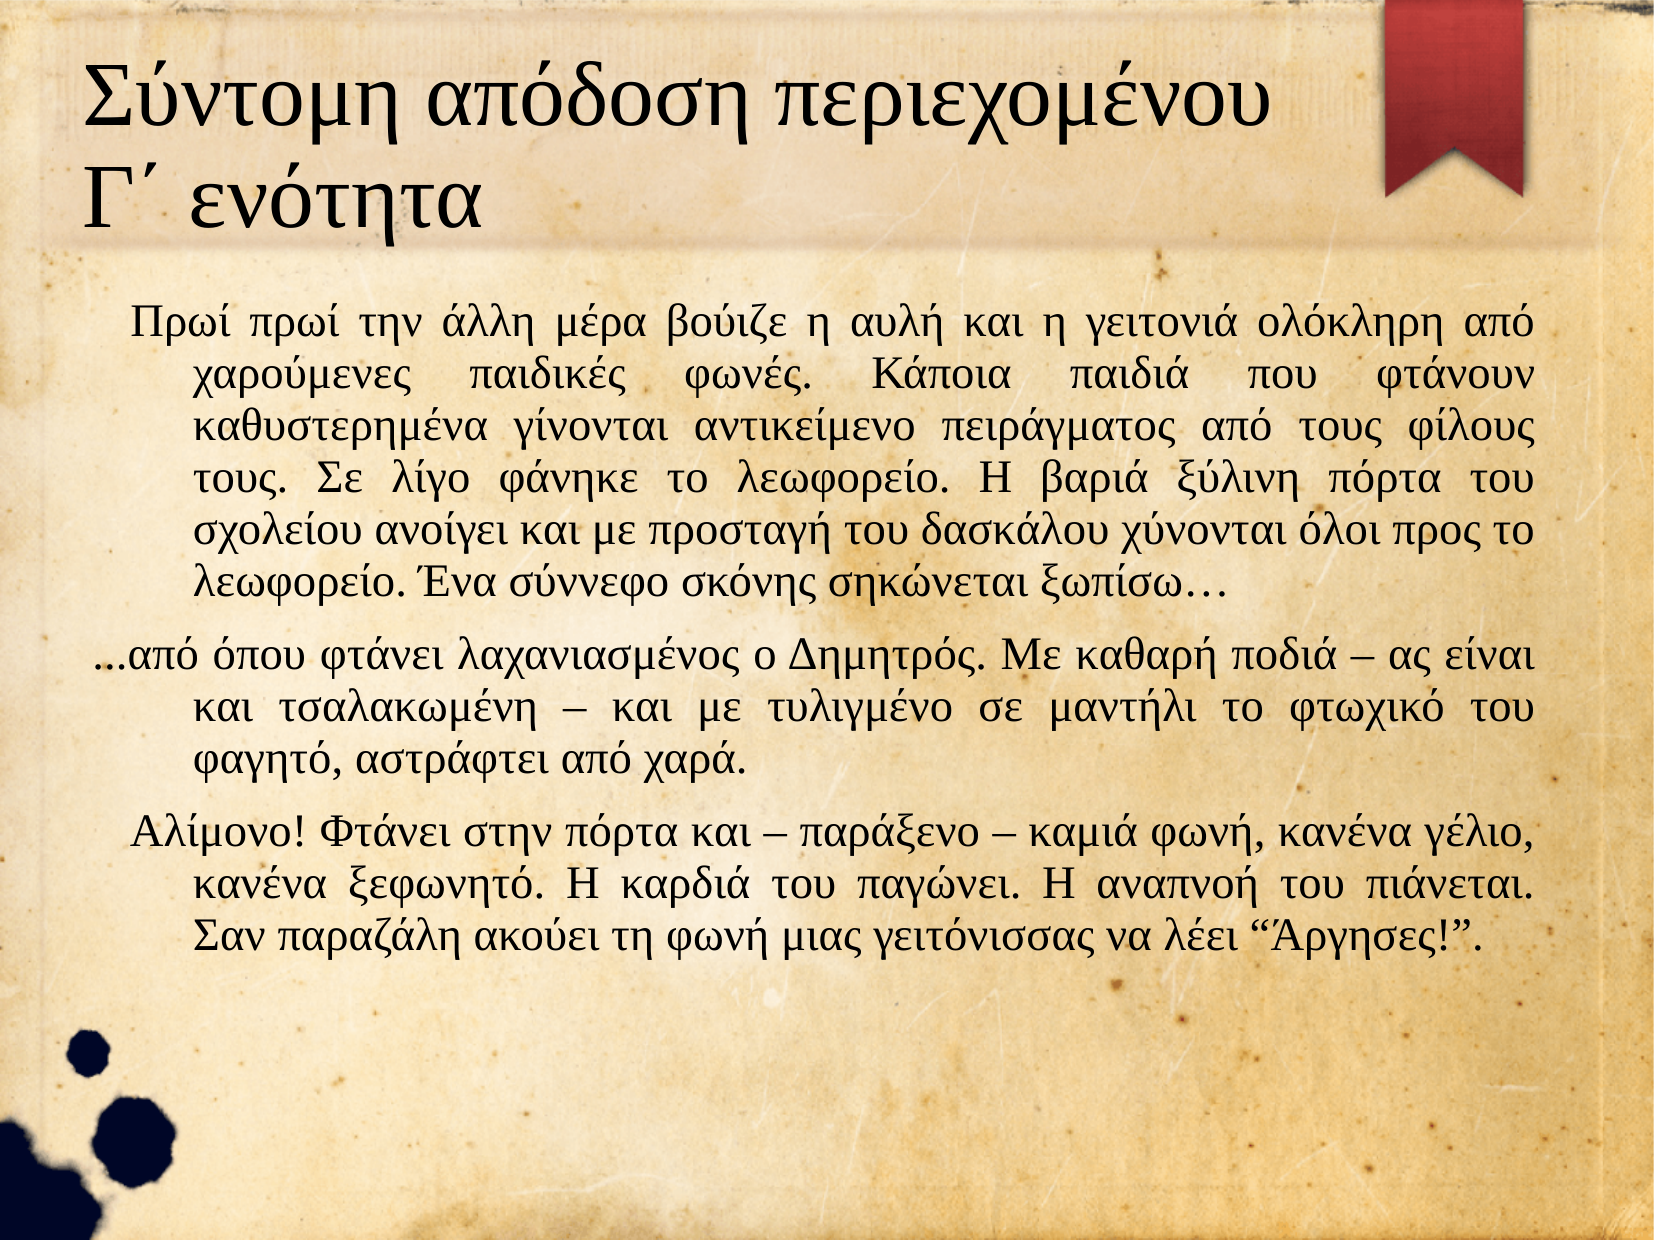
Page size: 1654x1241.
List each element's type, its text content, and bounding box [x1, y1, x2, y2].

text_box Πρωί πρωί την άλλη μέρα βούιζε η αυλή και η γειτονιά ολόκληρη από χαρούμενες παιδικές φωνές. Κάποια παιδιά που φτάνουν καθυστερημένα γίνονται αντικείμενο πειράγματος από τους φίλους τους. Σε λίγο φάνηκε το λεωφορείο. Η βαριά ξύλινη πόρτα του σχολείου ανοίγει και με προσταγή του δασκάλου χύνονται όλοι προς το λεωφορείο. Ένα σύννεφο σκόνης σηκώνεται ξωπίσω… ...από όπου φτάνει λαχανιασμένος ο Δημητρός. Με καθαρή ποδιά – ας είναι και τσαλακωμένη – και με τυλιγμένο σε μαντήλι το φτωχικό του φαγητό, αστράφτει από χαρά. Αλίμονο! Φτάνει στην πόρτα και – παράξενο – καμιά φωνή, κανένα γέλιο, κανένα ξεφωνητό. Η καρδιά του παγώνει. Η αναπνοή του πιάνεται. Σαν παραζάλη ακούει τη φωνή μιας γειτόνισσας να λέει “Άργησες!”. [58, 290, 1538, 1010]
picture [0, 0, 1654, 1240]
text_box Σύντομη απόδοση περιεχομένου Γ΄ ενότητα [82, 41, 1347, 245]
